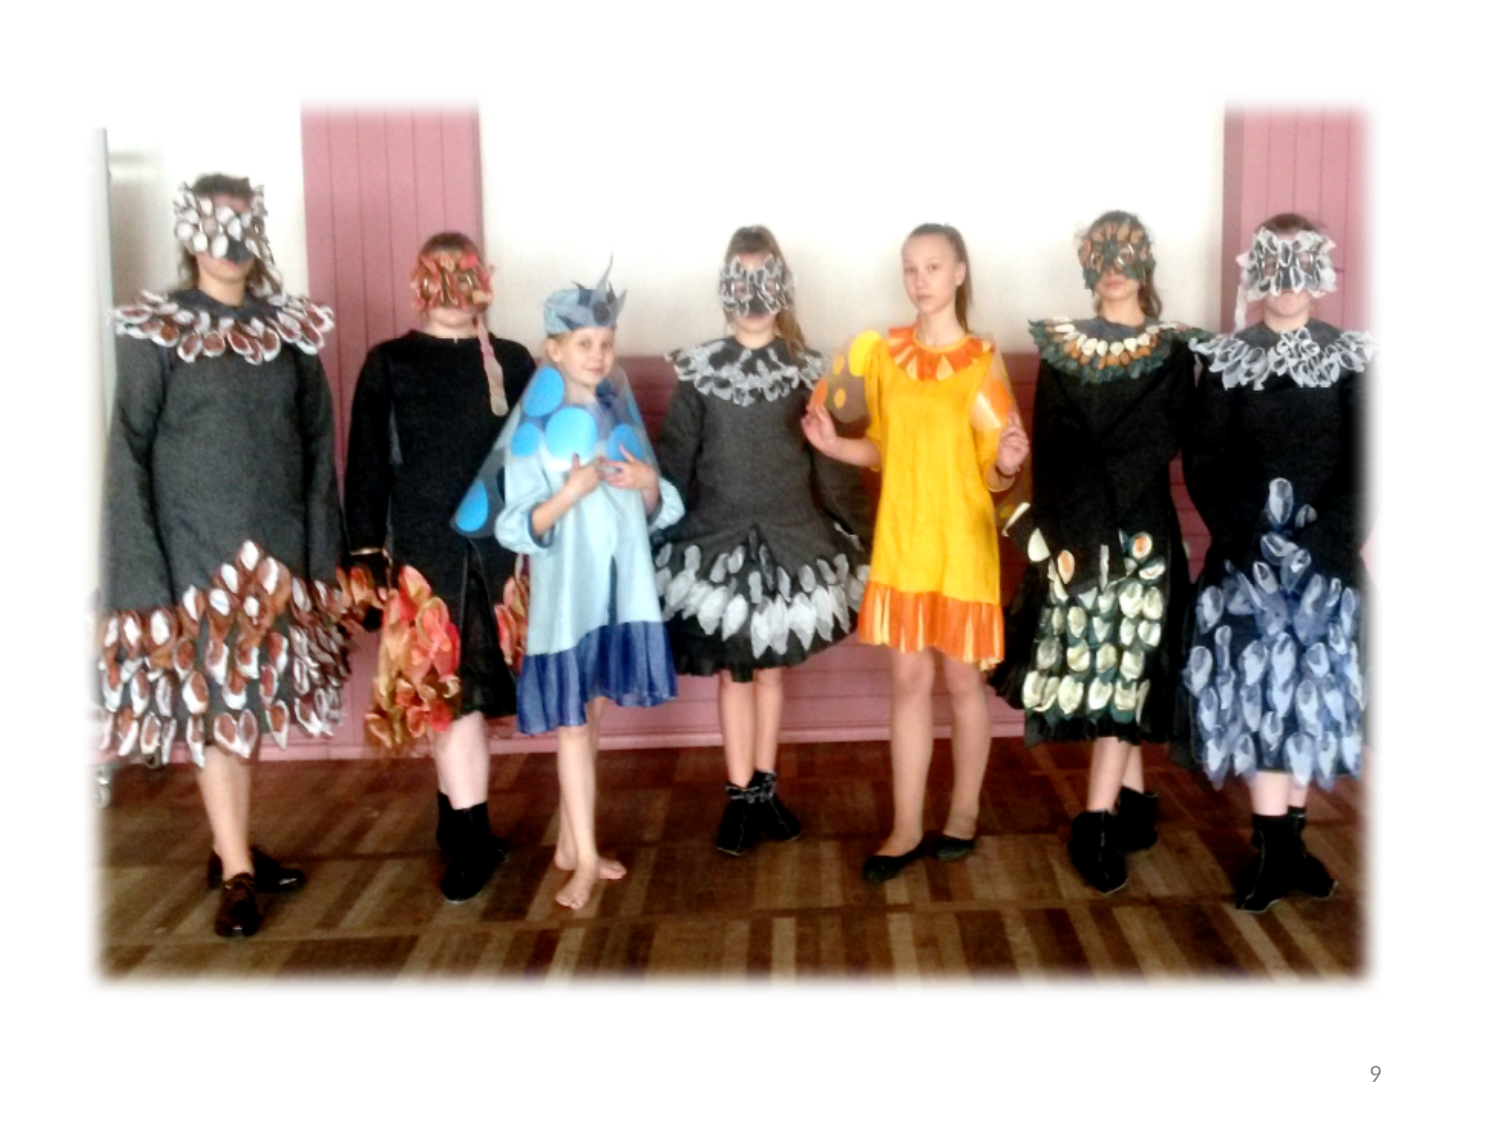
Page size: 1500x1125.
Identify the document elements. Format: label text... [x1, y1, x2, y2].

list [81, 93, 1383, 996]
slide_number 9 [1059, 1042, 1397, 1103]
